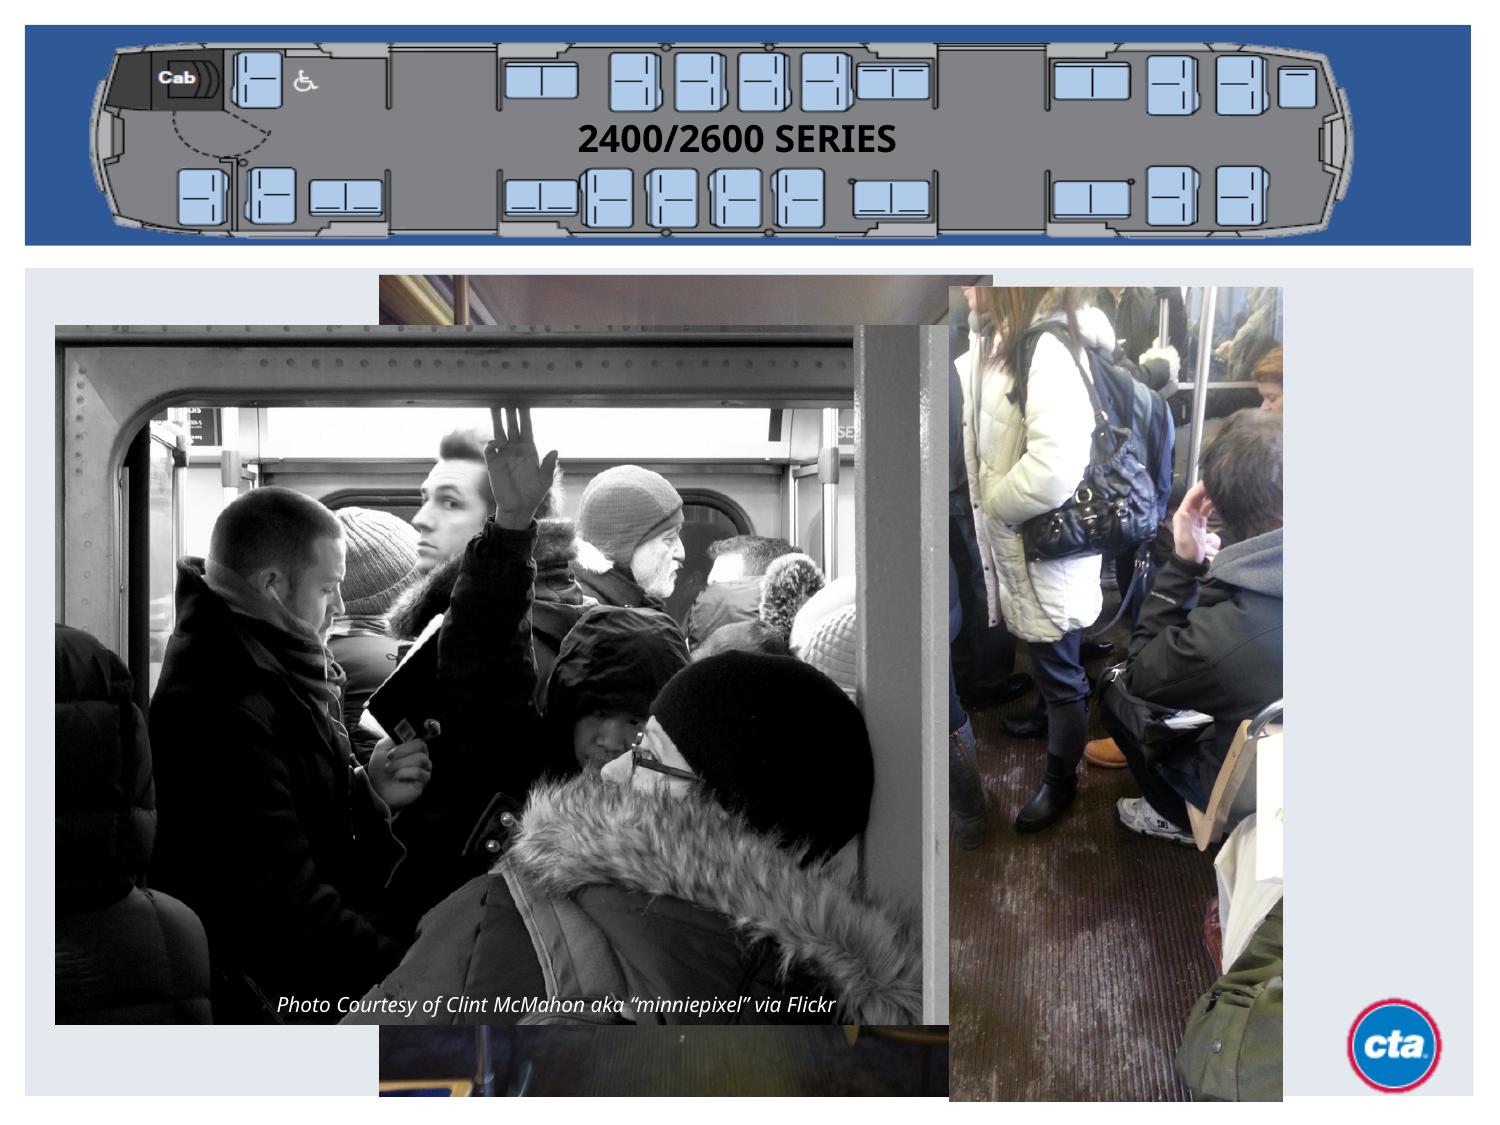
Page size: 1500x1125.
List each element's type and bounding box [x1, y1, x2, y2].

picture [1337, 991, 1500, 1101]
picture [74, 0, 1500, 1101]
text_box [54, 325, 976, 1025]
